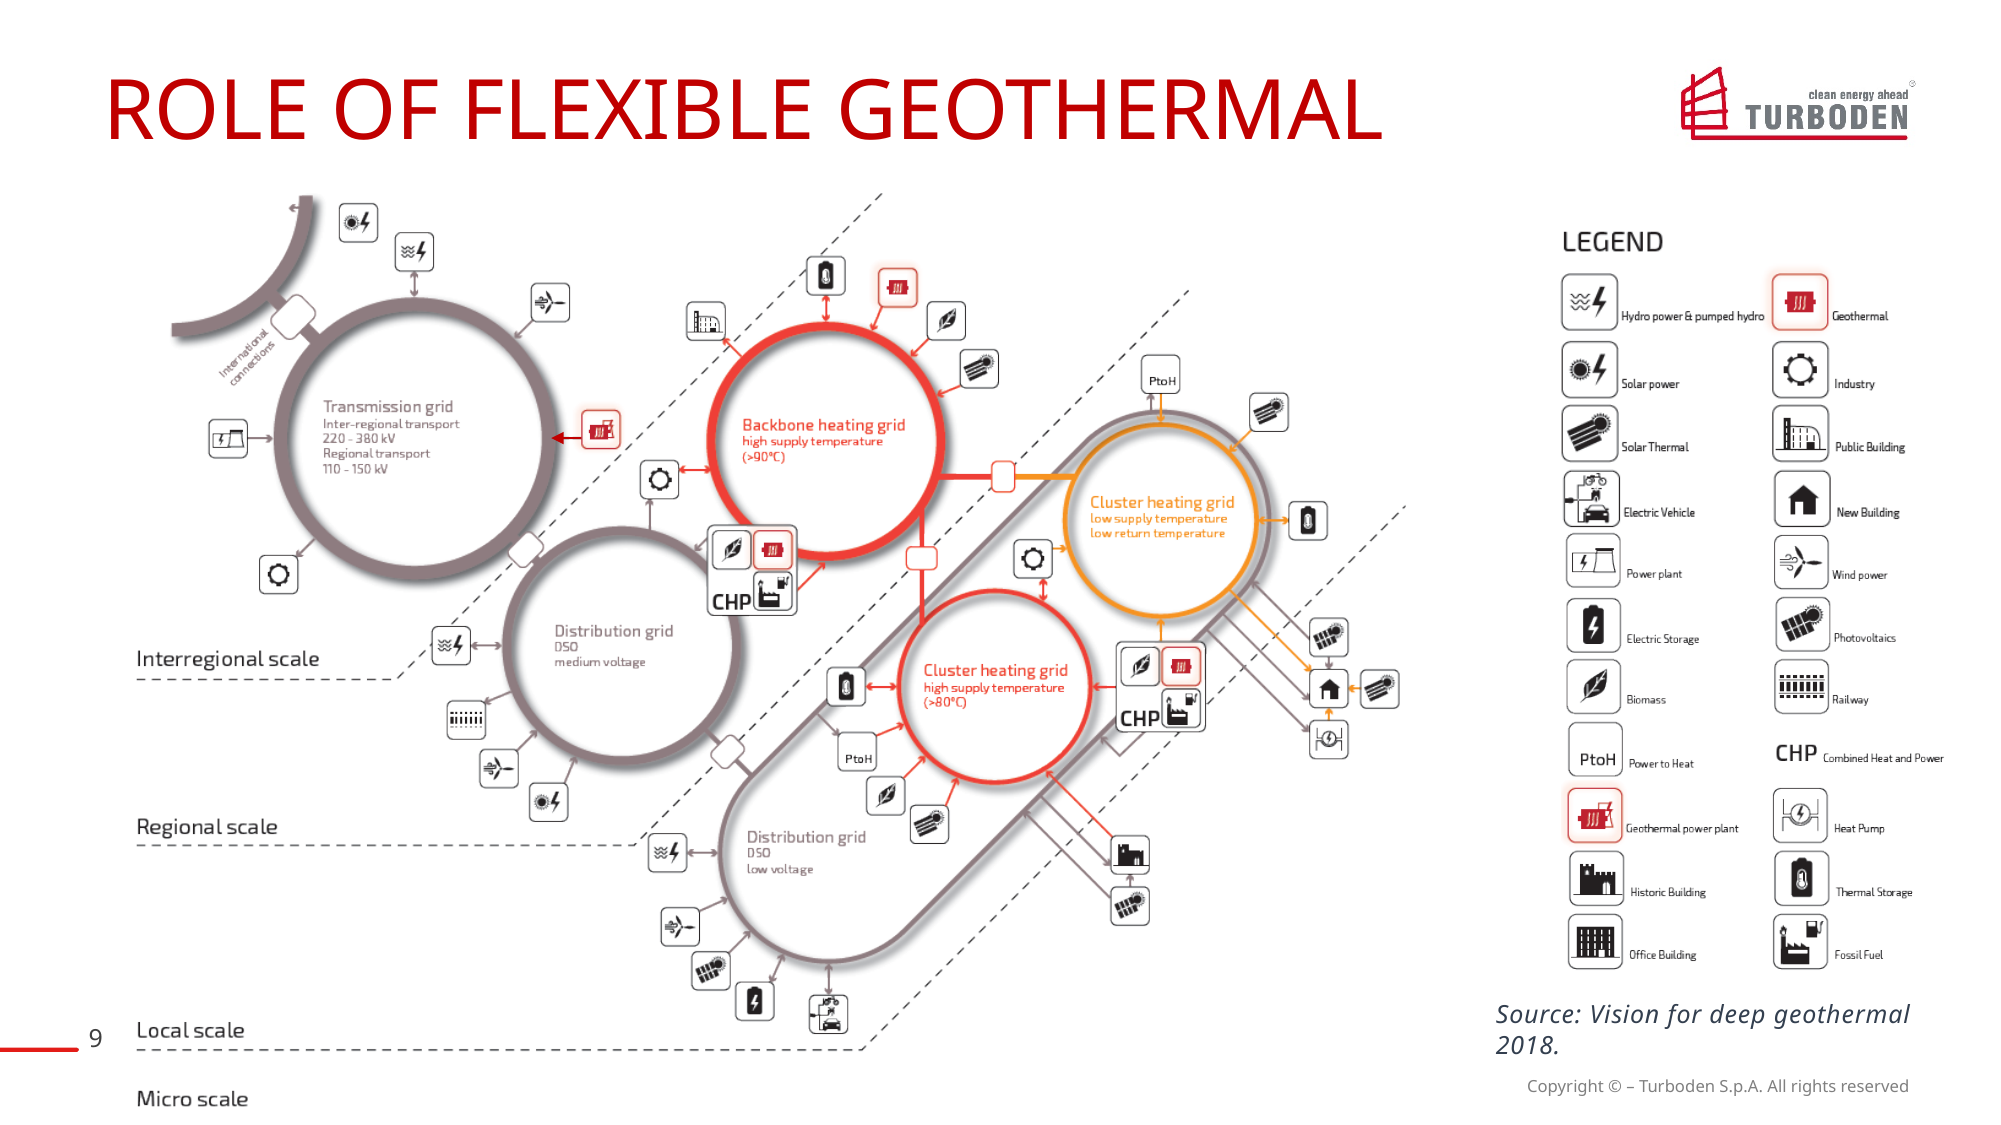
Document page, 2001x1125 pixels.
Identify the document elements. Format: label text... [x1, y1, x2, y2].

text_box Source: Vision for deep geothermal 2018. [1493, 996, 2000, 1060]
picture [1556, 225, 1952, 978]
title Role of flexible GEOTHERMAL [88, 60, 1665, 167]
picture [1674, 59, 1922, 149]
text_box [128, 193, 1422, 1114]
picture [0, 1046, 93, 1060]
slide_number 9 [88, 998, 128, 1058]
